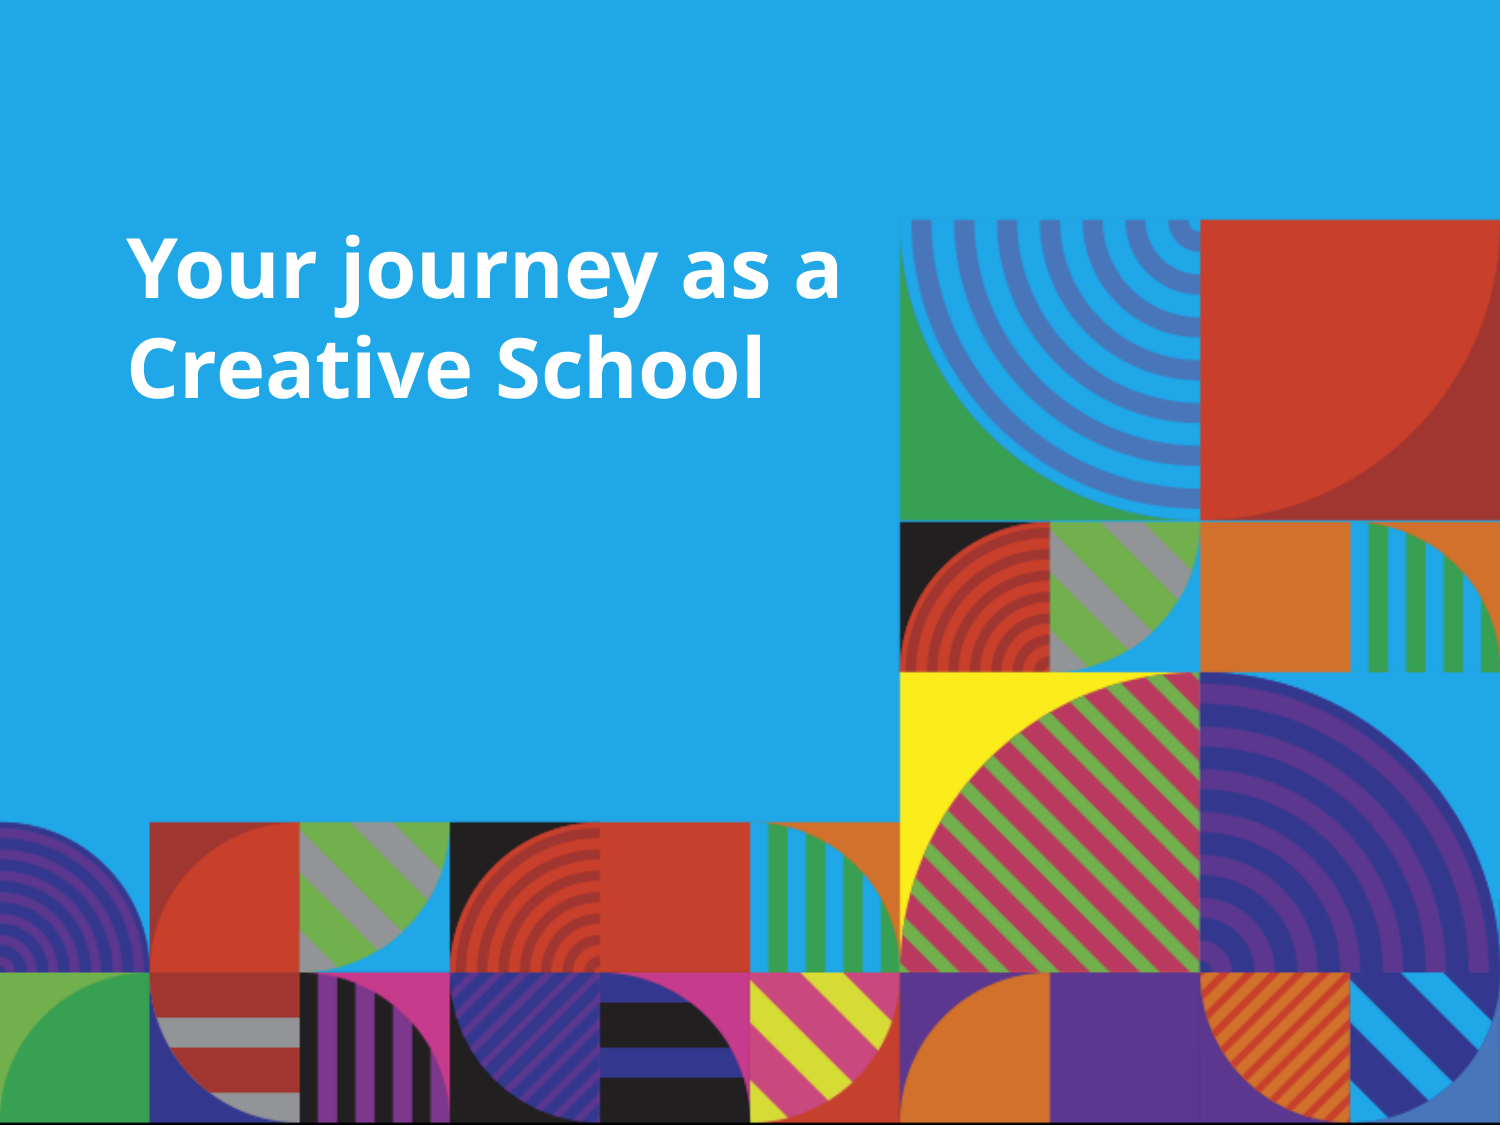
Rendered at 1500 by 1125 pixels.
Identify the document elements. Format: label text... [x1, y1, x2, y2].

text_box Your journey as a Creative School [112, 208, 869, 423]
picture [0, 0, 1500, 1125]
